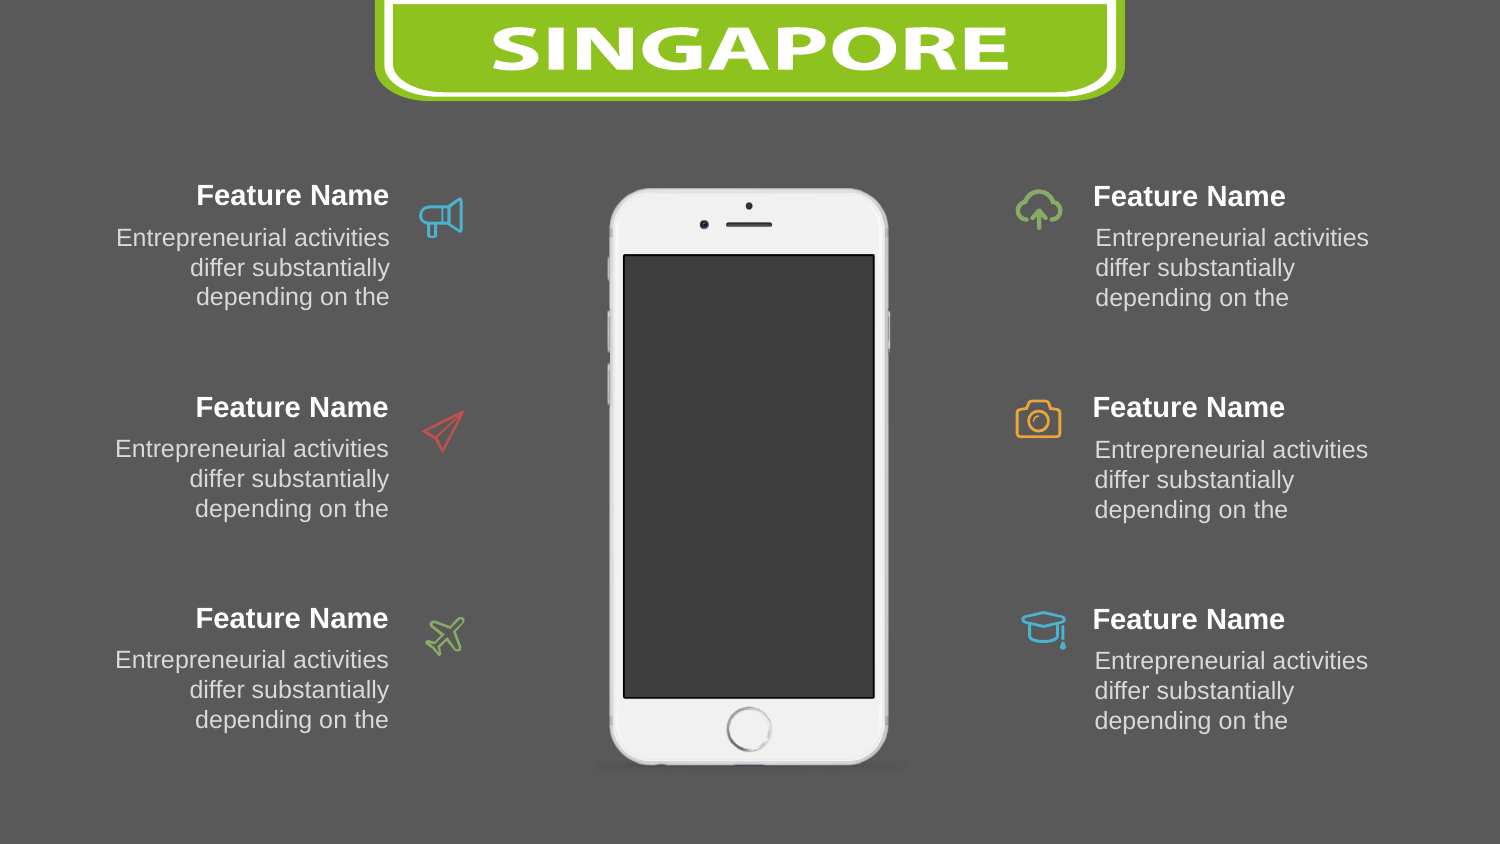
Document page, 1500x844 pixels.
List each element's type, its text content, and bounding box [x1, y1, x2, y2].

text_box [374, 0, 1125, 102]
text_box Entrepreneurial activities differ substantially depending on the [60, 201, 431, 331]
text_box Entrepreneurial activities differ substantially depending on the [60, 412, 430, 543]
text_box Feature Name [1052, 582, 1326, 653]
text_box [1030, 208, 1048, 231]
text_box Feature Name [155, 370, 429, 441]
text_box [425, 616, 465, 657]
text_box [421, 410, 465, 454]
text_box Feature Name [155, 581, 429, 652]
text_box Entrepreneurial activities differ substantially depending on the [1054, 624, 1424, 755]
picture [593, 151, 907, 803]
text_box Feature Name [1052, 159, 1327, 230]
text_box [1015, 399, 1062, 439]
text_box Entrepreneurial activities differ substantially depending on the [1054, 413, 1424, 544]
text_box Feature Name [1052, 371, 1326, 442]
text_box Entrepreneurial activities differ substantially depending on the [1055, 201, 1425, 332]
text_box [418, 197, 463, 238]
text_box Feature Name [156, 158, 430, 229]
text_box [1015, 189, 1063, 222]
text_box Entrepreneurial activities differ substantially depending on the [60, 623, 430, 754]
text_box [1021, 611, 1066, 650]
